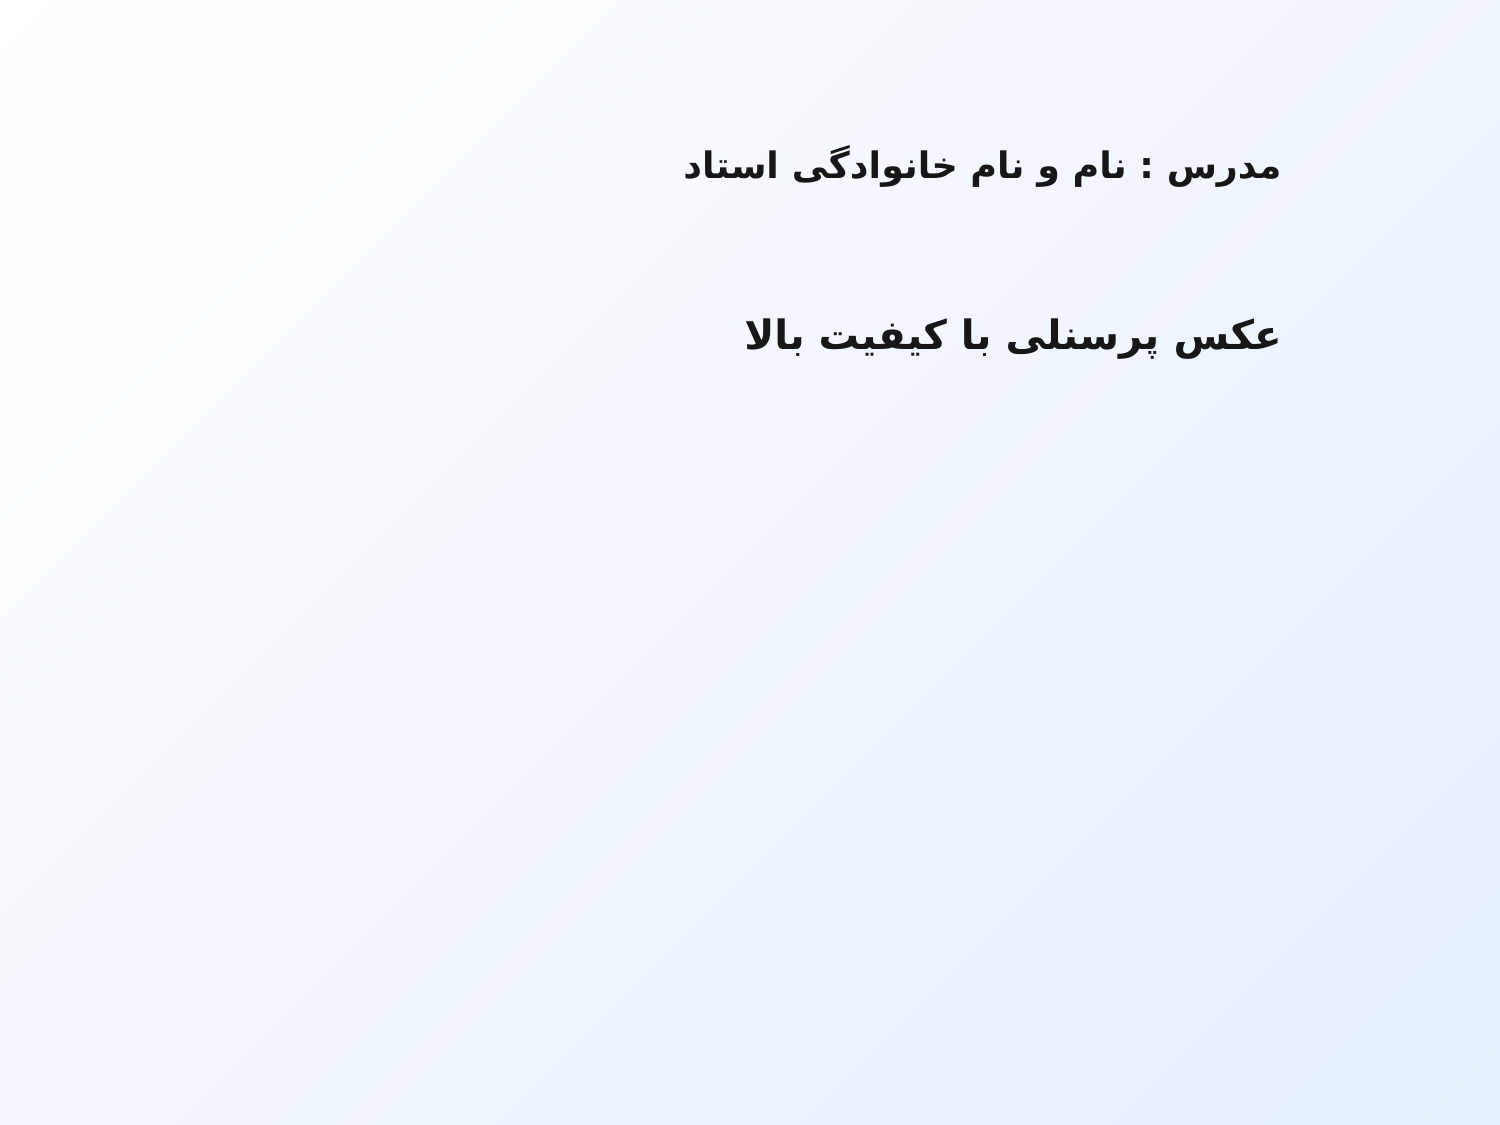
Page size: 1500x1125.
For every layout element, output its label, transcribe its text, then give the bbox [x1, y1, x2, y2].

text_box مدرس : نام و نام خانوادگی استاد [624, 140, 1298, 225]
text_box عکس پرسنلی با کیفیت بالا [624, 308, 1298, 393]
